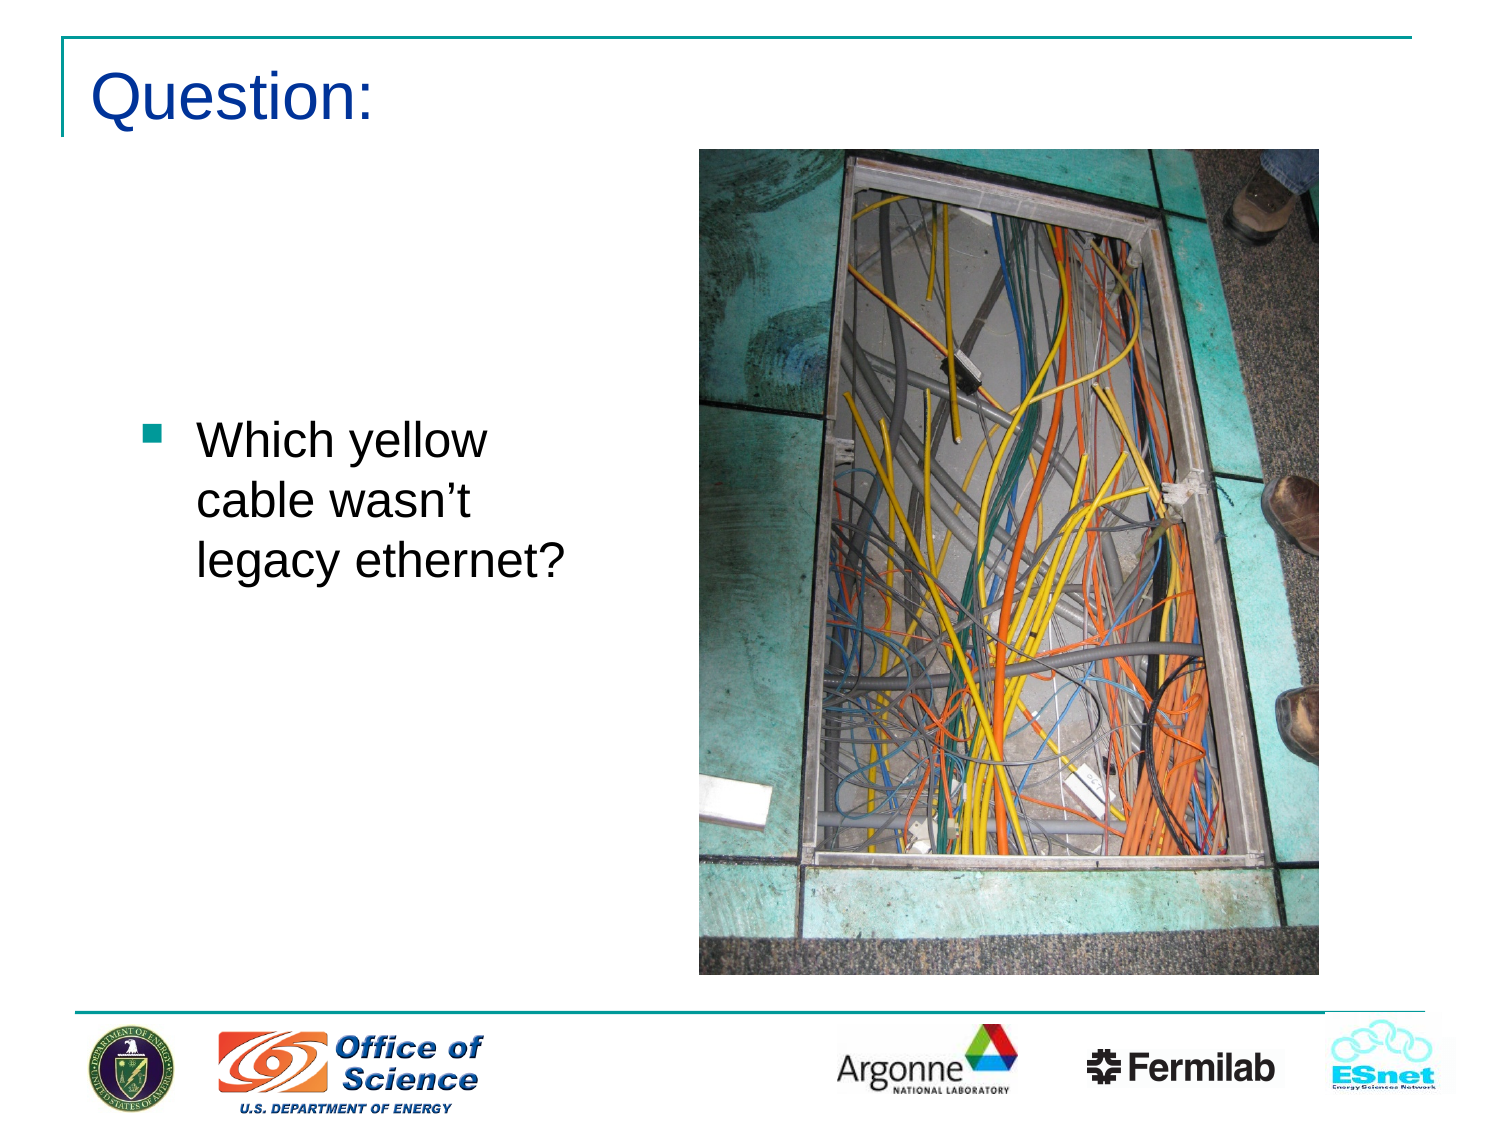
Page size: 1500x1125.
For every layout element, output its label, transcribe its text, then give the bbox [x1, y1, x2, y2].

picture [87, 1024, 175, 1113]
title Question: [74, 45, 1426, 233]
picture [1087, 1049, 1285, 1088]
list Which yellow cable wasn’t legacy ethernet? [124, 399, 626, 776]
picture [1325, 1012, 1456, 1095]
picture [212, 1024, 492, 1120]
picture [699, 149, 1319, 976]
picture [837, 1024, 1018, 1094]
